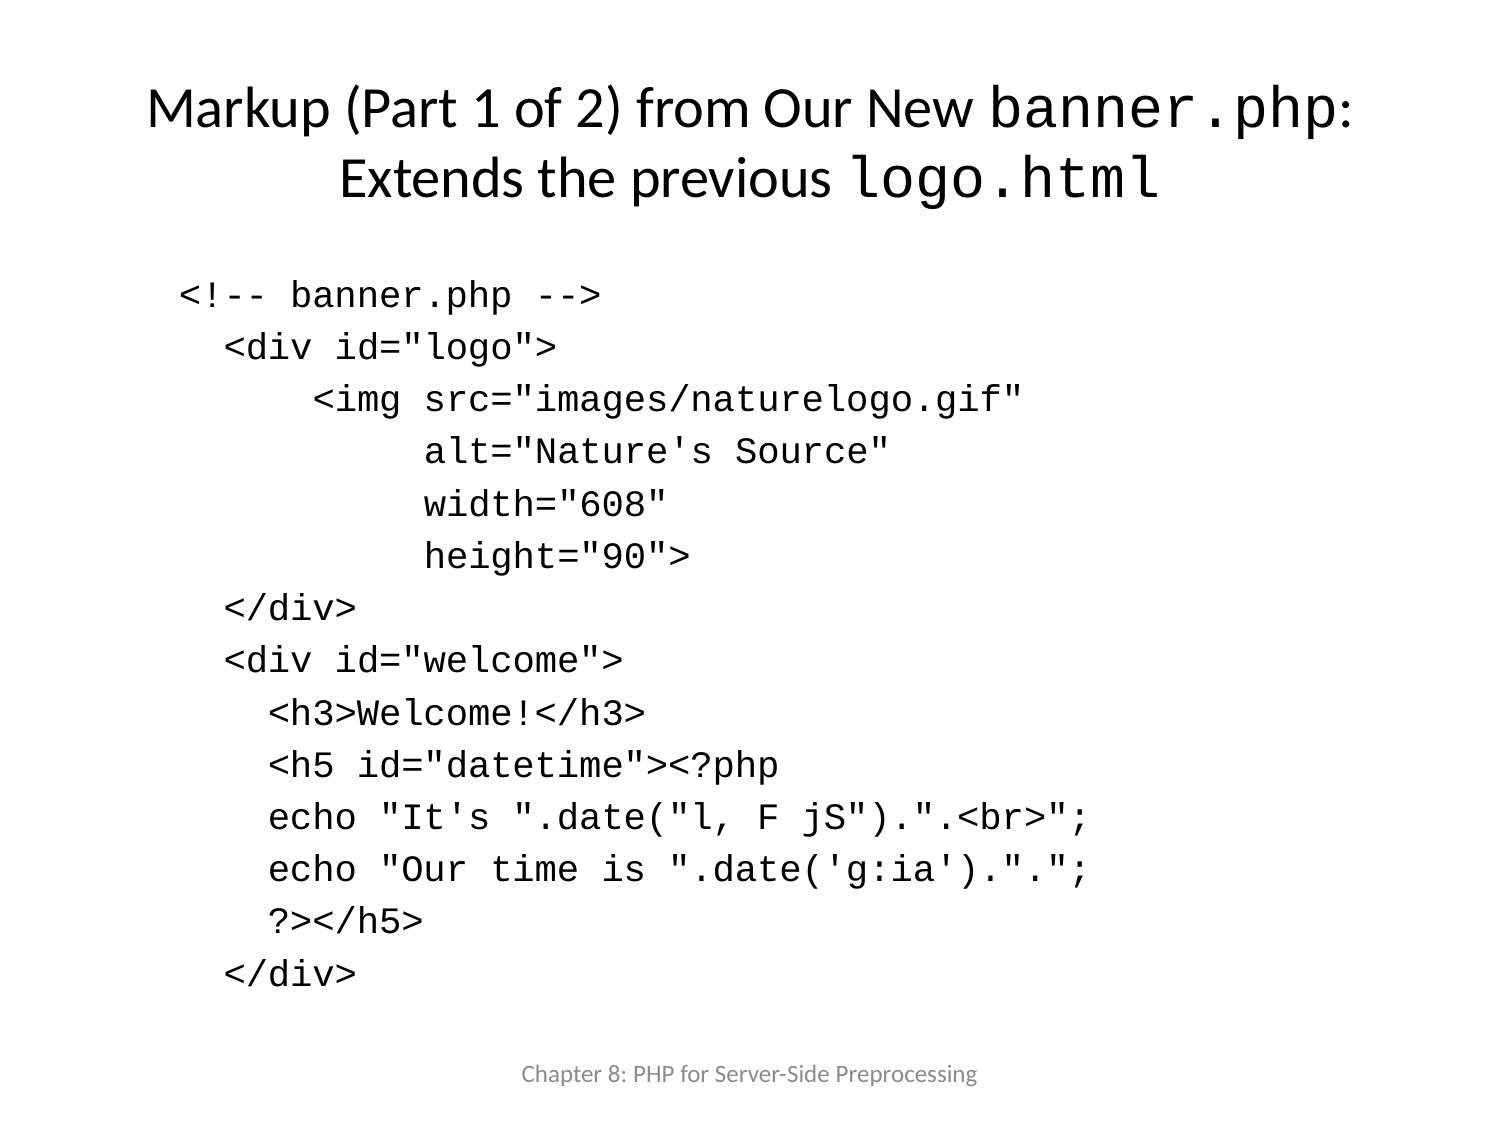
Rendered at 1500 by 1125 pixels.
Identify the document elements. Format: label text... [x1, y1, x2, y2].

list <!-- banner.php --> <div id="logo"> <img src="images/naturelogo.gif" alt="Nature's Source" width="608" height="90"> </div> <div id="welcome"> <h3>Welcome!</h3> <h5 id="datetime"><?php echo "It's ".date("l, F jS").".<br>"; echo "Our time is ".date('g:ia')."."; ?></h5> </div> [75, 262, 1425, 1005]
title Markup (Part 1 of 2) from Our New banner.php: Extends the previous logo.html [75, 45, 1425, 233]
footer Chapter 8: PHP for Server-Side Preprocessing [362, 1042, 1138, 1103]
